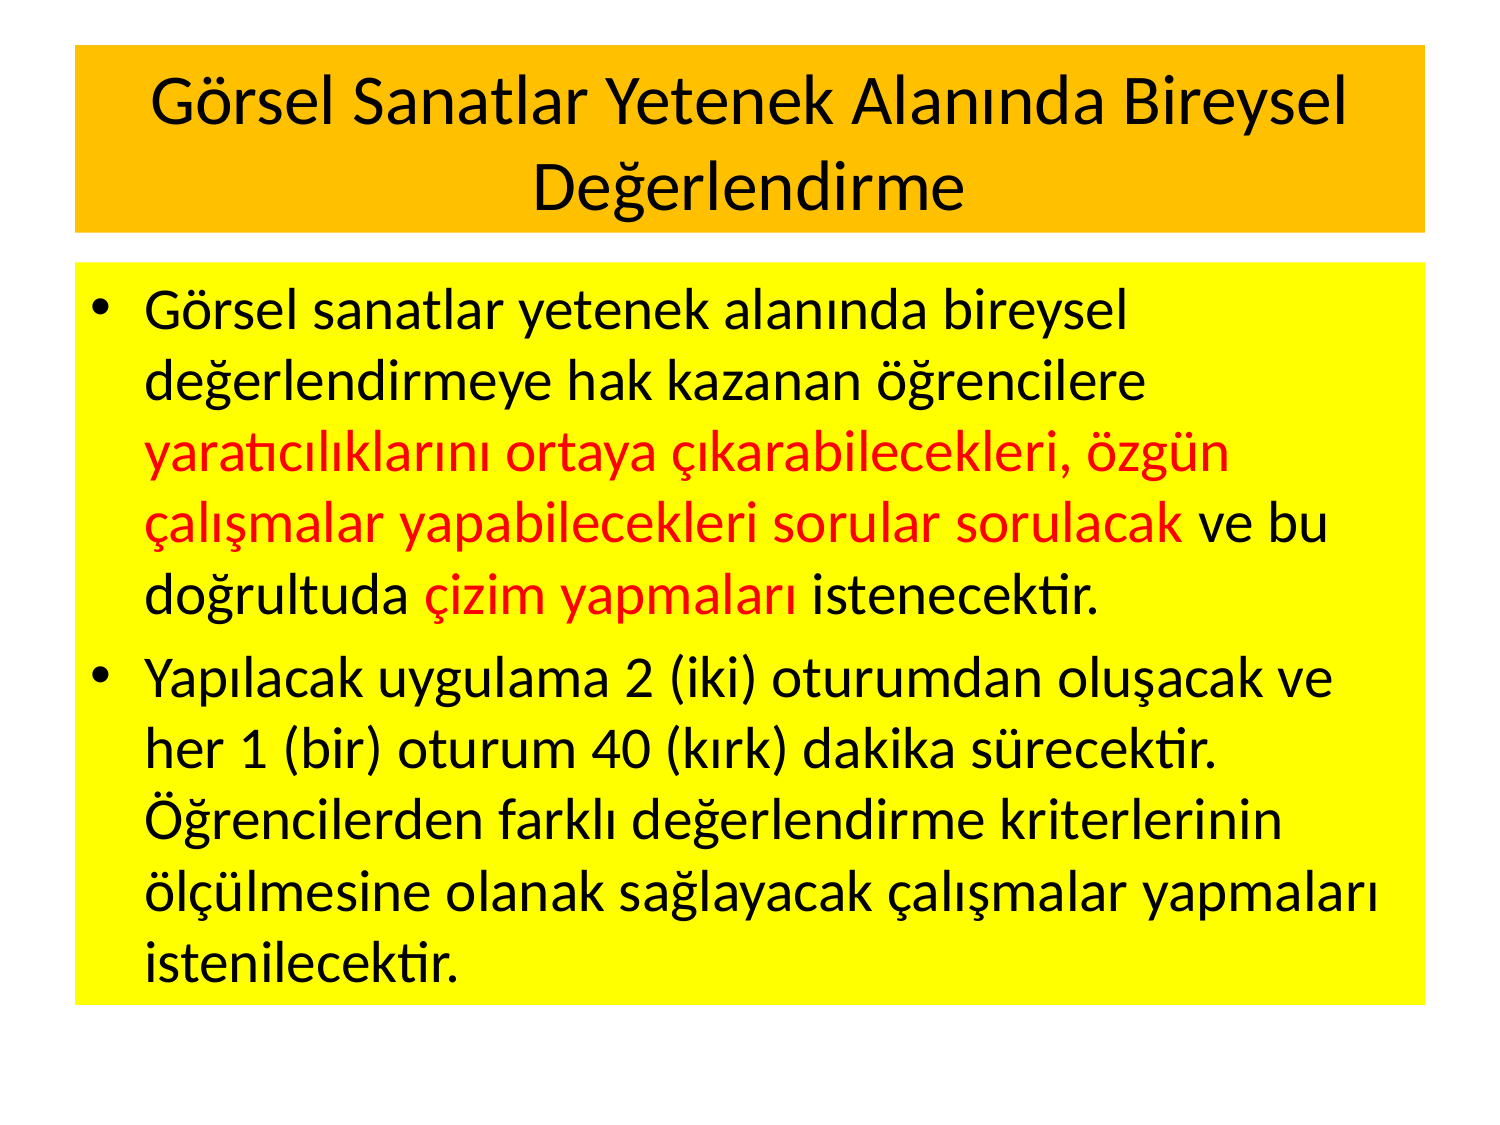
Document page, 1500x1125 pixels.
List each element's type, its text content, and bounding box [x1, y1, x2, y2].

title Görsel Sanatlar Yetenek Alanında Bireysel Değerlendirme [75, 45, 1425, 233]
list Görsel sanatlar yetenek alanında bireysel değerlendirmeye hak kazanan öğrencilere yaratıcılıklarını ortaya çıkarabilecekleri, özgün çalışmalar yapabilecekleri sorular sorulacak ve bu doğrultuda çizim yapmaları istenecektir. Yapılacak uygulama 2 (iki) oturumdan oluşacak ve her 1 (bir) oturum 40 (kırk) dakika sürecektir. Öğrencilerden farklı değerlendirme kriterlerinin ölçülmesine olanak sağlayacak çalışmalar yapmaları istenilecektir. [75, 262, 1425, 1005]
